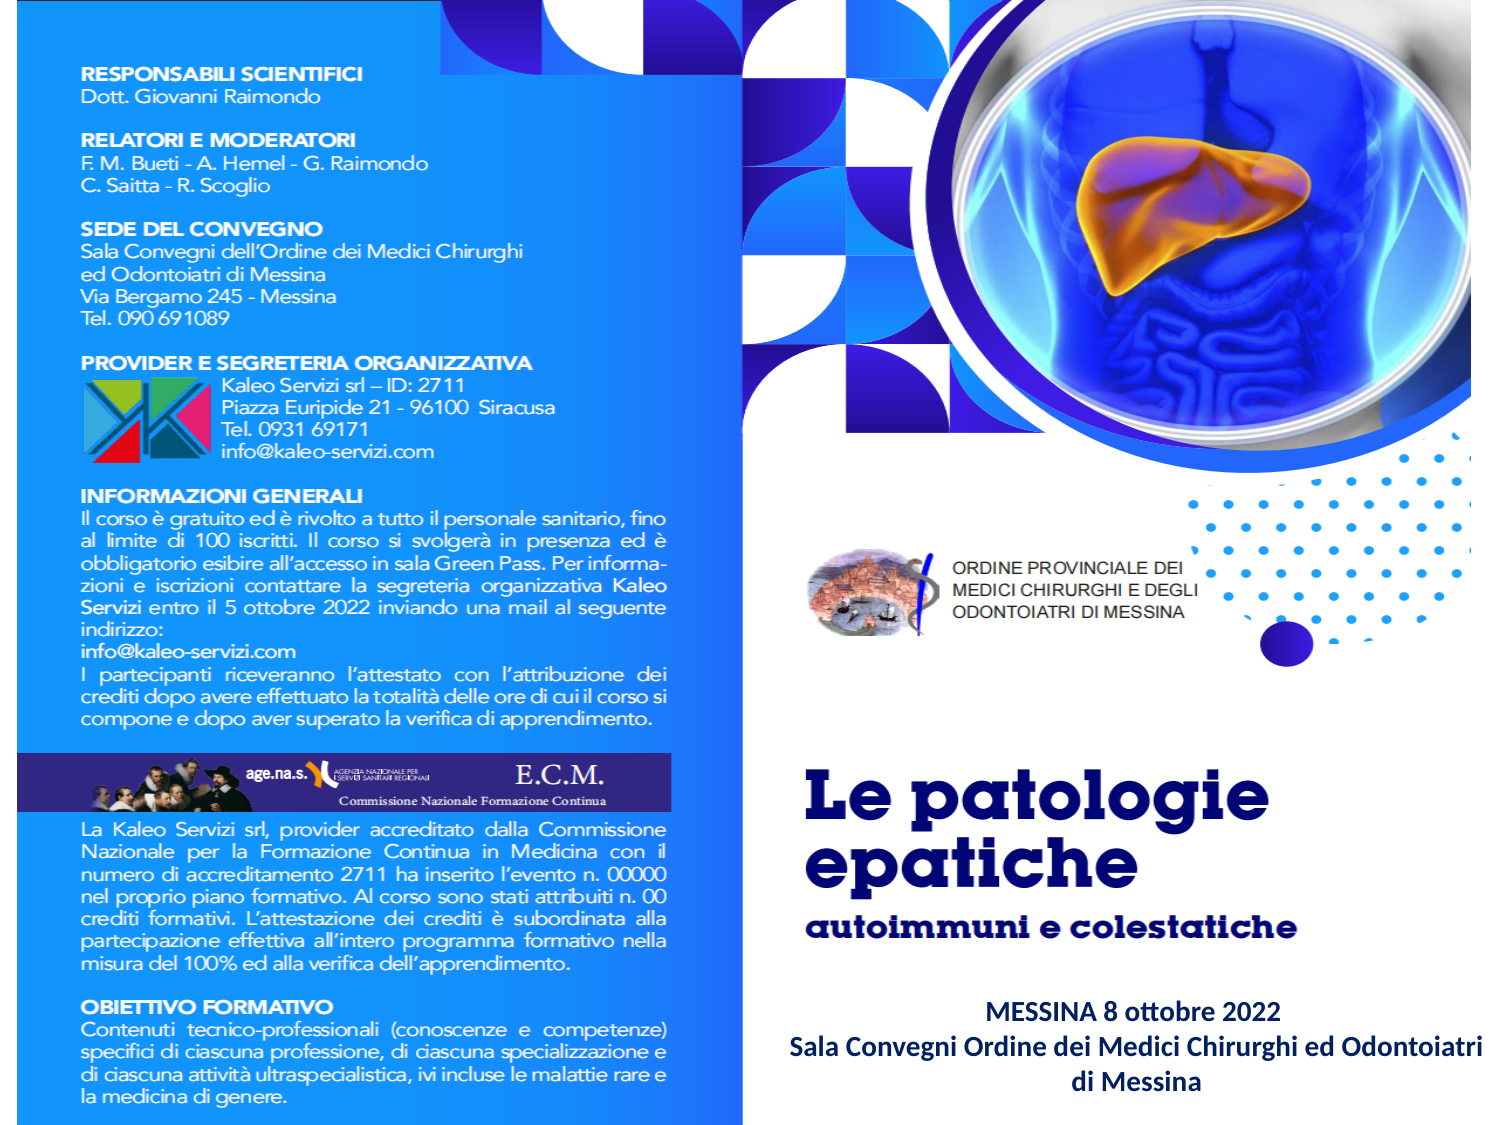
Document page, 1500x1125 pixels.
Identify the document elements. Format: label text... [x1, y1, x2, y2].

text_box MESSINA 8 ottobre 2022 Sala Convegni Ordine dei Medici Chirurghi ed Odontoiatri di Messina [1476, 984, 1500, 1105]
picture [17, 0, 1471, 1125]
